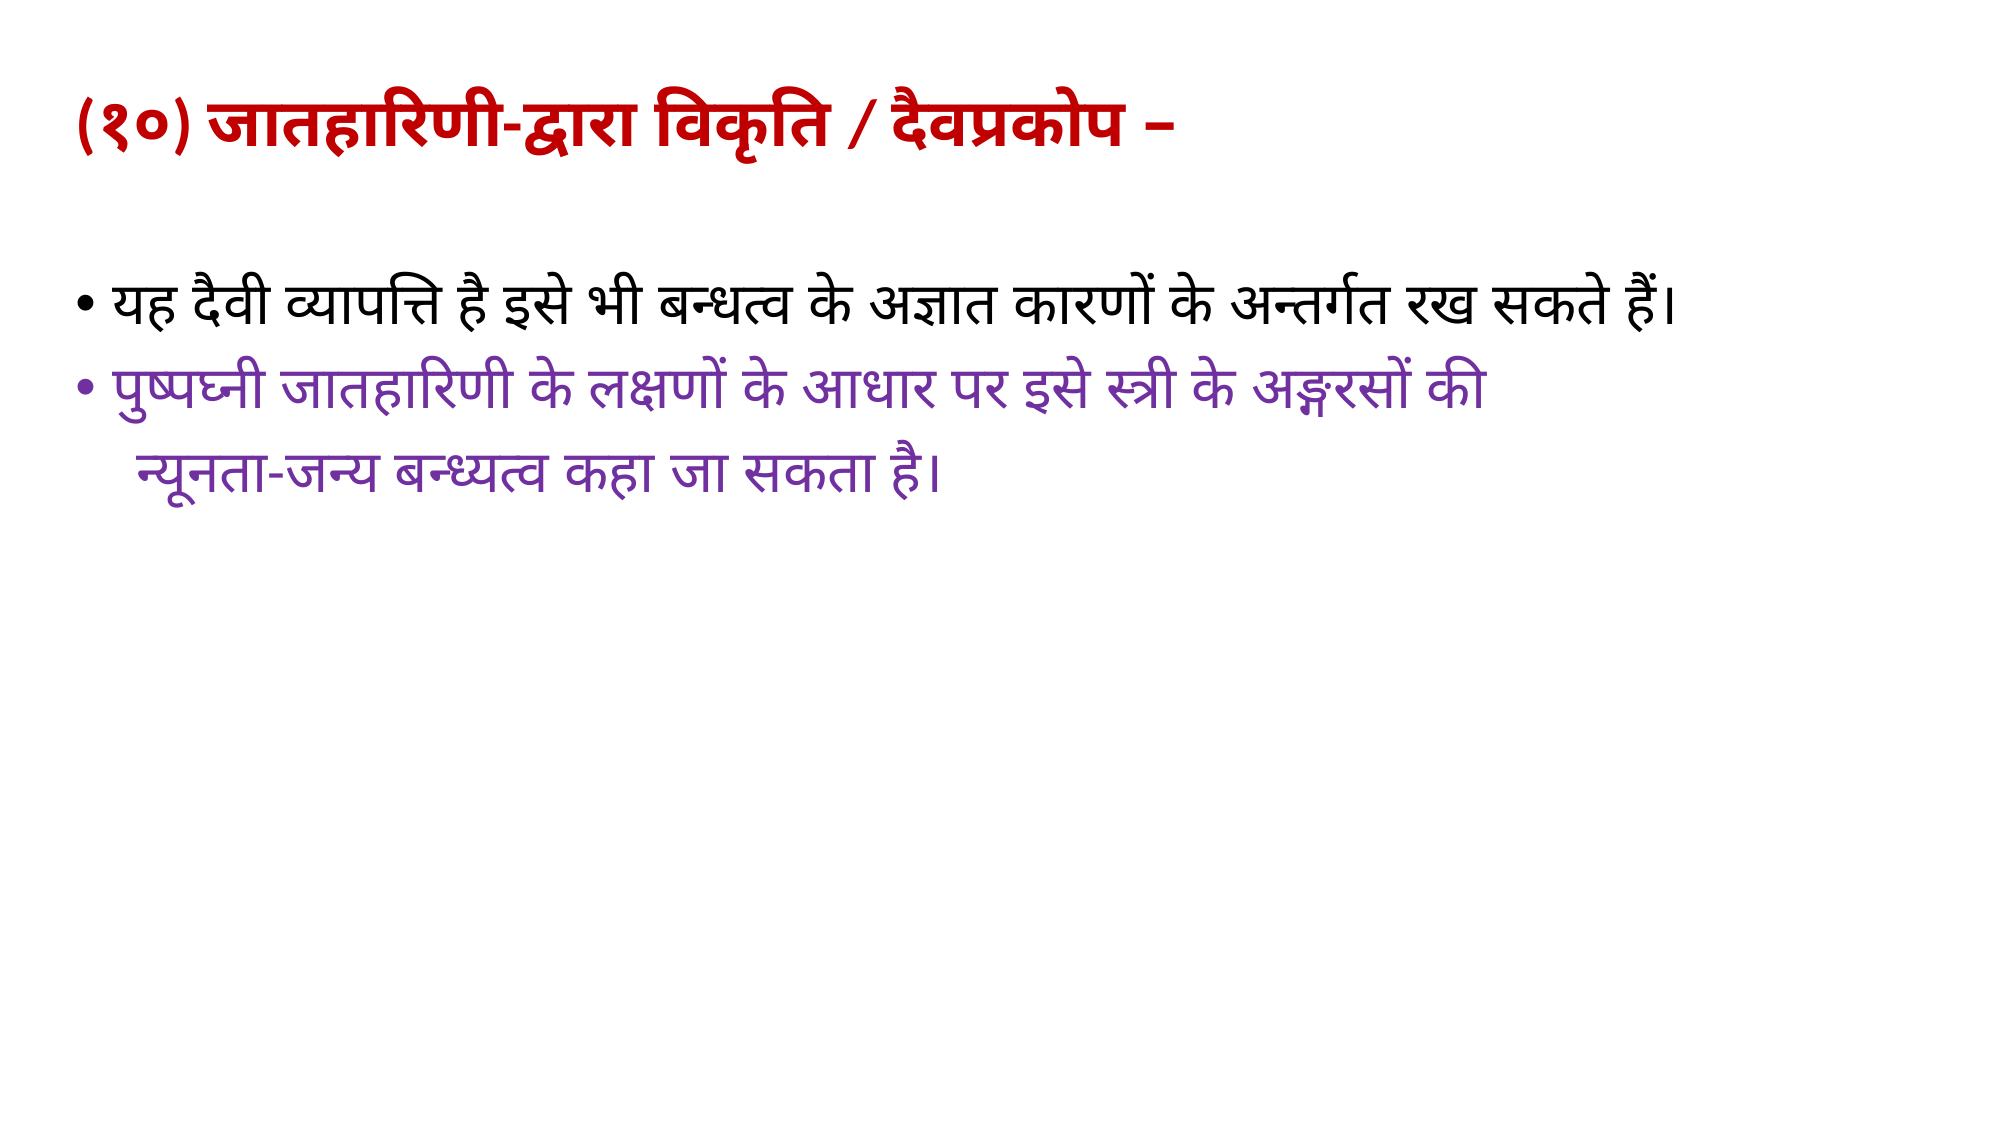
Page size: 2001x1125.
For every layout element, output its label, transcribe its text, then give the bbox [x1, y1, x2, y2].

list (१०) जातहारिणी-द्वारा विकृति / दैवप्रकोप – यह दैवी व्यापत्ति है इसे भी बन्धत्व के अज्ञात कारणों के अन्तर्गत रख सकते हैं। पुष्पघ्नी जातहारिणी के लक्षणों के आधार पर इसे स्त्री के अङ्गरसों की न्यूनता-जन्य बन्ध्यत्व कहा जा सकता है। [60, 81, 1863, 1014]
